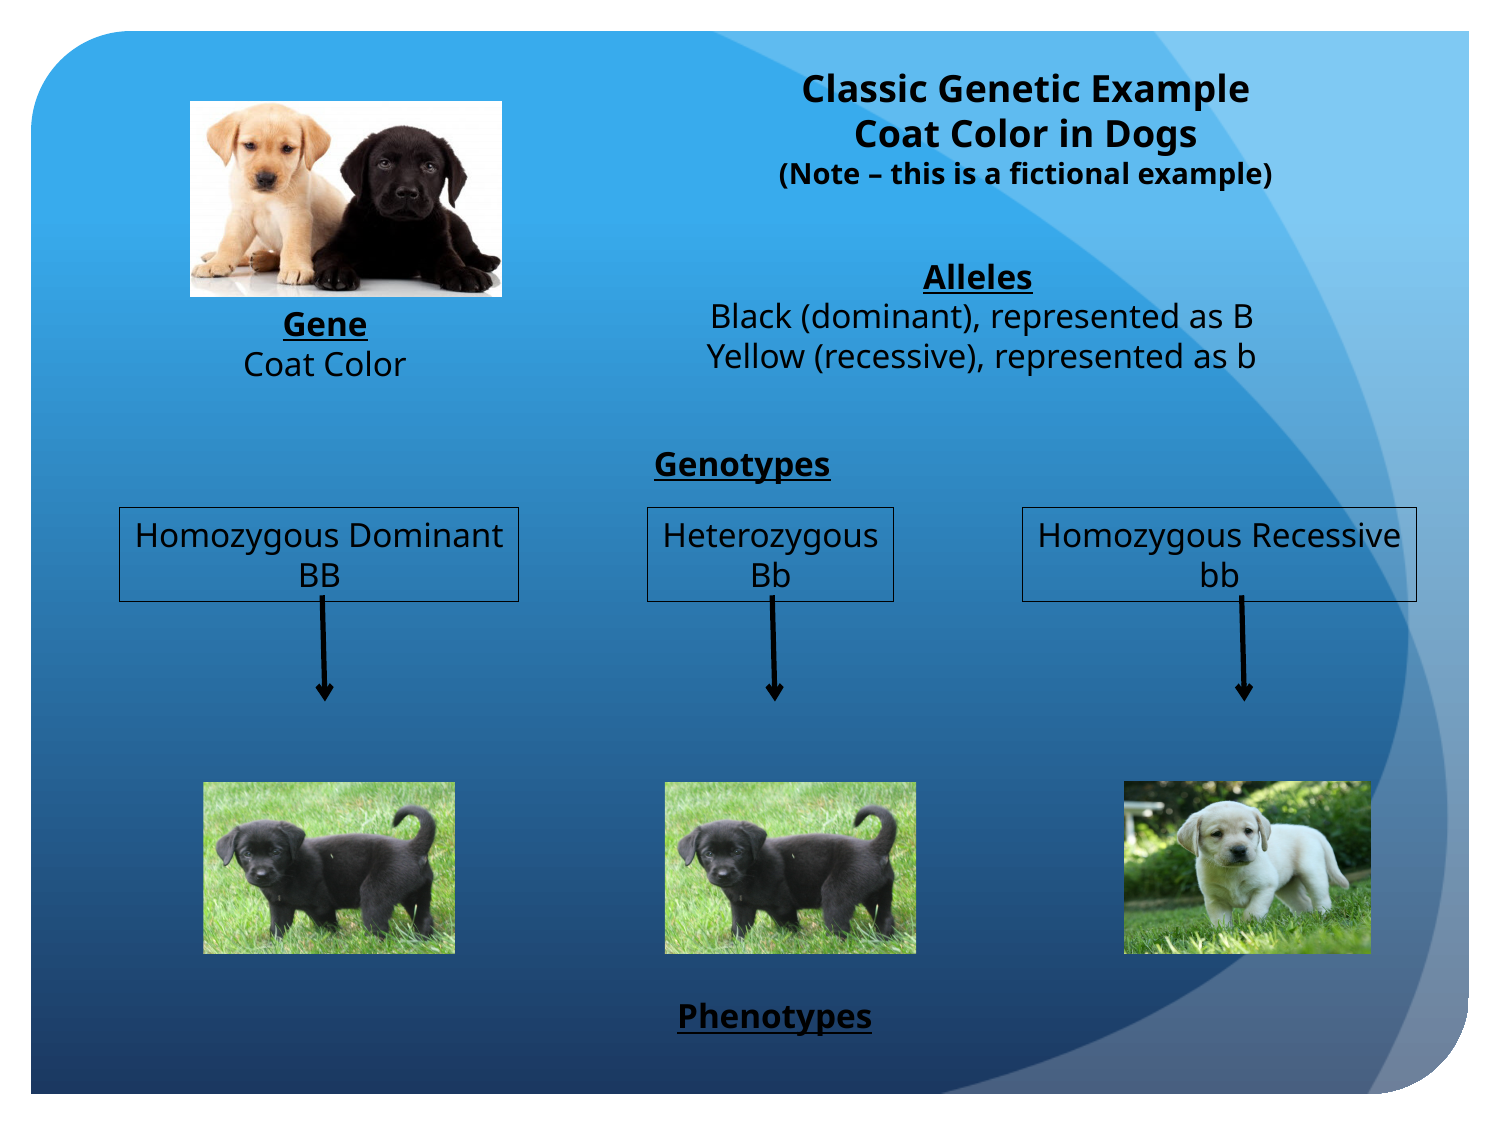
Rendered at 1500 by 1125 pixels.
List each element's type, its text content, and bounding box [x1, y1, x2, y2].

text_box Heterozygous Bb [647, 507, 894, 602]
text_box Alleles Black (dominant), represented as B Yellow (recessive), represented as b [691, 248, 1273, 383]
text_box Phenotypes [662, 988, 888, 1043]
text_box Homozygous Recessive bb [1022, 507, 1417, 602]
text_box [321, 595, 326, 702]
text_box Homozygous Dominant BB [119, 507, 519, 602]
text_box Classic Genetic Example Coat Color in Dogs (Note – this is a fictional example) [764, 57, 1288, 198]
text_box Gene Coat Color [228, 298, 422, 391]
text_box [771, 595, 776, 702]
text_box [1241, 595, 1245, 702]
text_box Genotypes [639, 435, 846, 491]
picture [24, 30, 1473, 1094]
